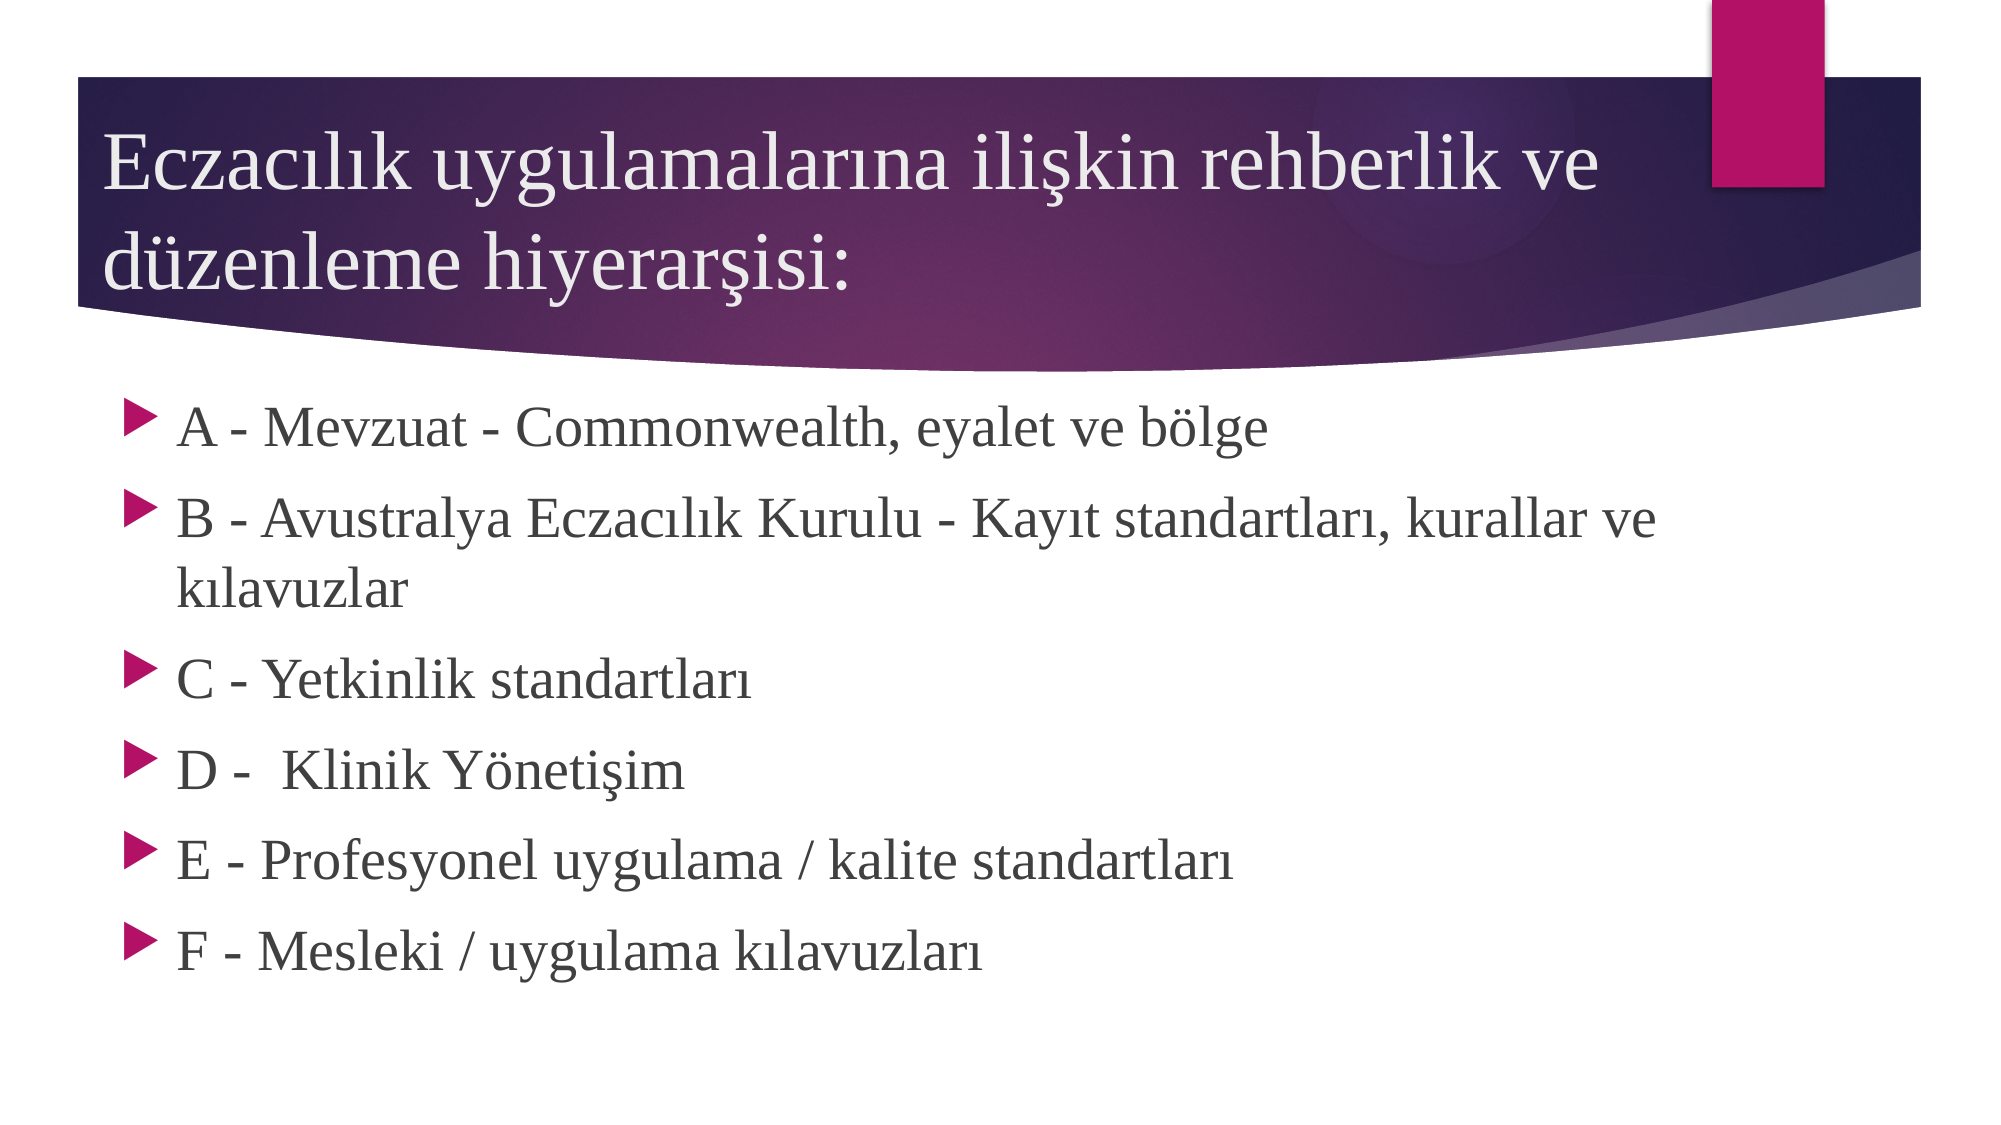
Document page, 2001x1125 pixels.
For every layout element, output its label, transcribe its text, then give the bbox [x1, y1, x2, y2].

title Eczacılık uygulamalarına ilişkin rehberlik ve düzenleme hiyerarşisi: [87, 197, 1790, 314]
list A - Mevzuat - Commonwealth, eyalet ve bölge B - Avustralya Eczacılık Kurulu - Kayıt standartları, kurallar ve kılavuzlar C - Yetkinlik standartları D - Klinik Yönetişim E - Profesyonel uygulama / kalite standartları F - Mesleki / uygulama kılavuzları [104, 380, 1839, 942]
